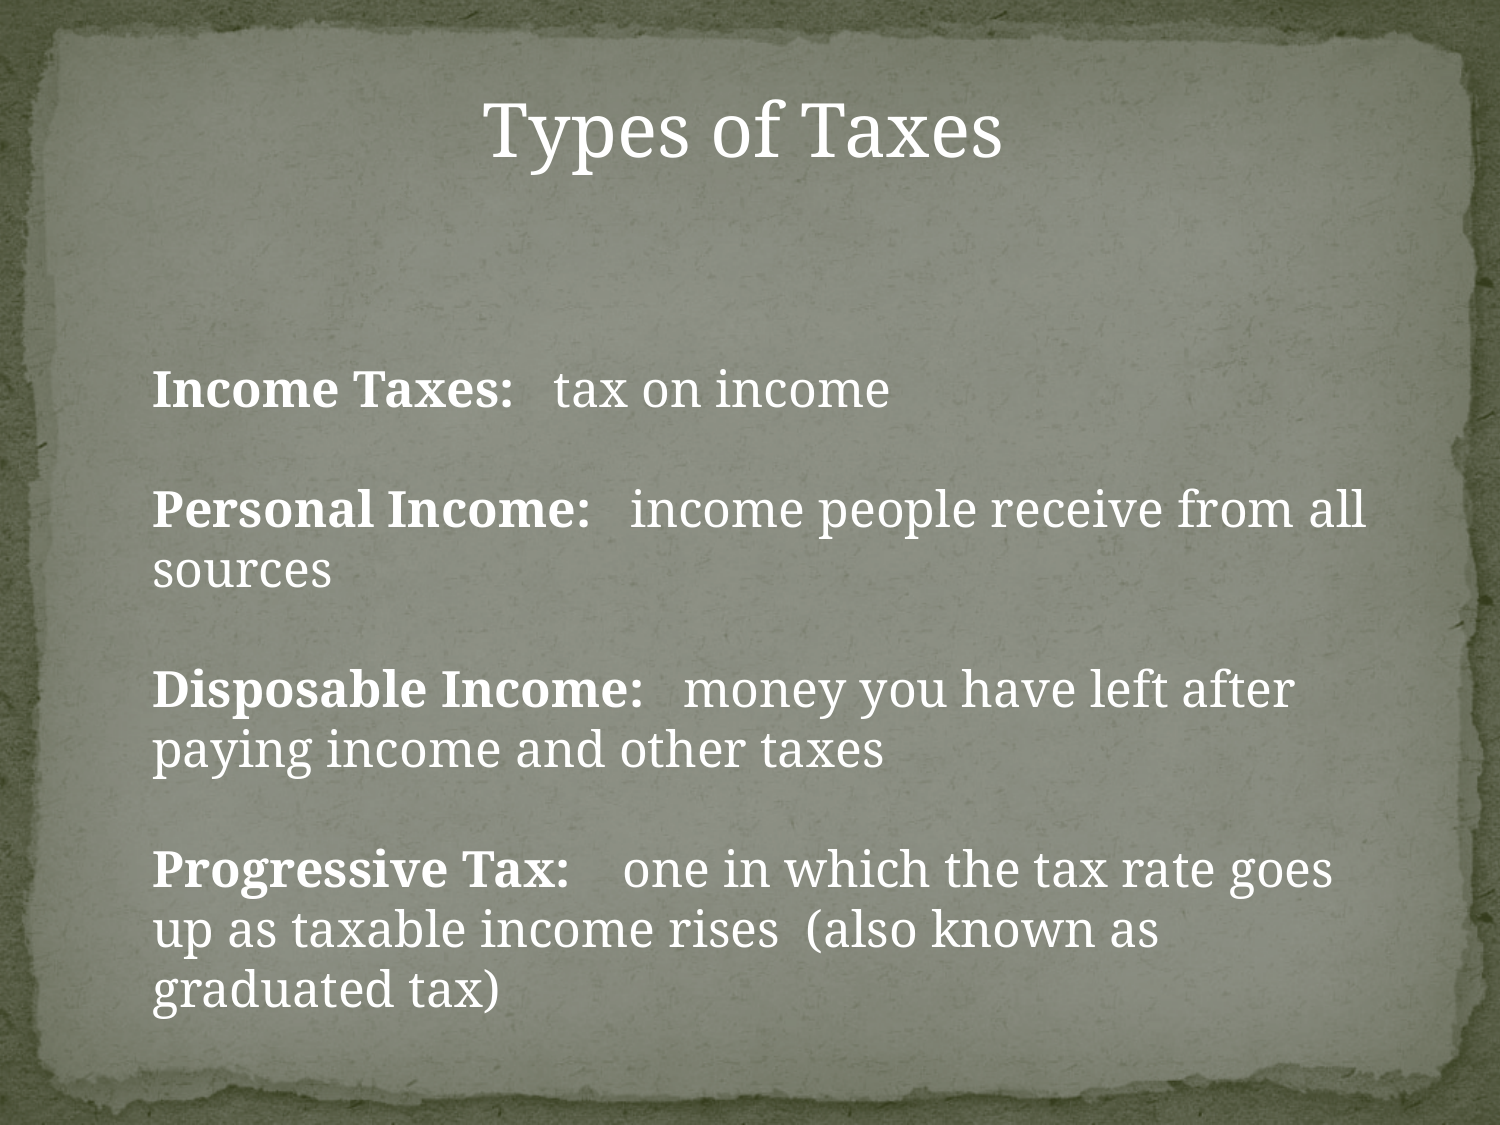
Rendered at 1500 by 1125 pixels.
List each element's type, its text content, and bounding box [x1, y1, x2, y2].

text_box Income Taxes: tax on income Personal Income: income people receive from all sources Disposable Income: money you have left after paying income and other taxes Progressive Tax: one in which the tax rate goes up as taxable income rises (also known as graduated tax) [137, 349, 1388, 1025]
text_box Types of Taxes [200, 74, 1288, 180]
